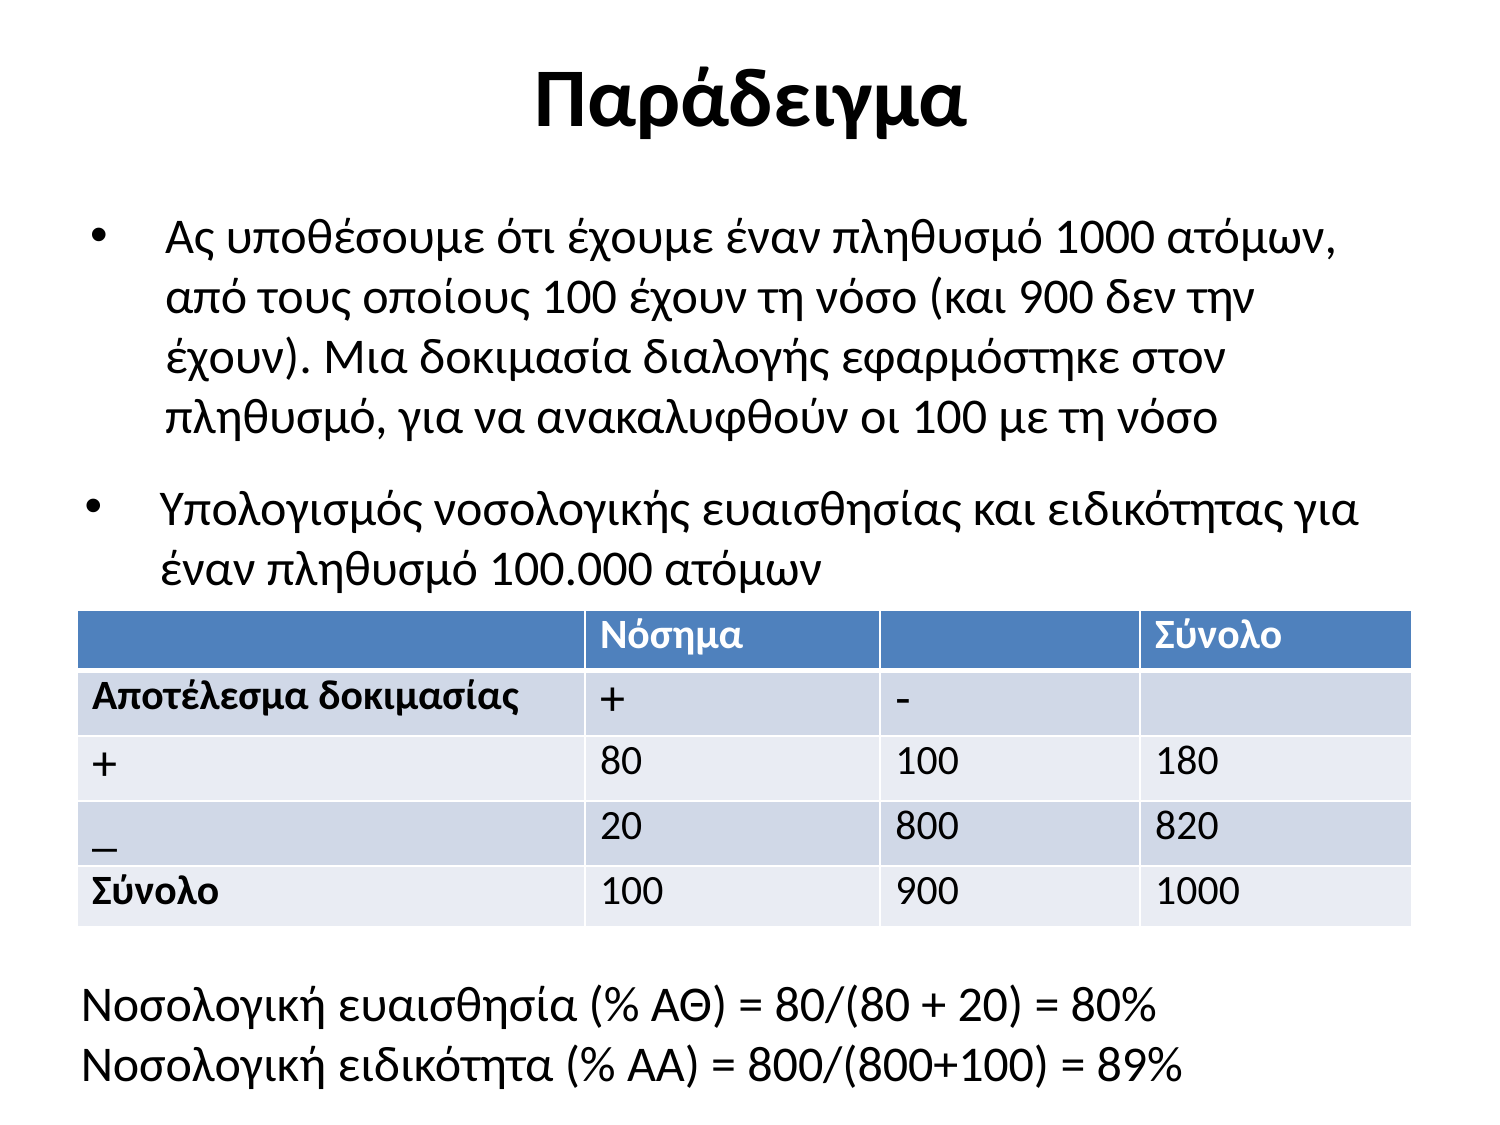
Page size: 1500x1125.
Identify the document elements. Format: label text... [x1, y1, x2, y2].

table_header Σύνολο [1141, 611, 1411, 668]
table_header Νόσημα [586, 611, 879, 668]
table_cell + [586, 673, 879, 735]
table_cell 180 [1141, 737, 1411, 800]
table_cell 900 [881, 867, 1139, 926]
table_cell 20 [586, 802, 879, 865]
table_cell Αποτέλεσμα δοκιμασίας [78, 673, 584, 735]
table_cell - [881, 673, 1139, 735]
text_box Νοσολογική ευαισθησία (% ΑΘ) = 80/(80 + 20) = 80% Νοσολογική ειδικότητα (% ΑΑ) = 800/(800+100) = 89% [66, 964, 1199, 1100]
text_box Υπολογισμός νοσολογικής ευαισθησίας και ειδικότητας για έναν πληθυσμό 100.000 ατόμων [69, 467, 1420, 1125]
table_cell + [78, 737, 584, 800]
table_cell [1141, 673, 1411, 735]
table_cell 800 [881, 802, 1139, 865]
table_cell 80 [586, 737, 879, 800]
table_header [78, 611, 584, 668]
table_cell 820 [1141, 802, 1411, 865]
table_cell Σύνολο [78, 867, 584, 926]
table_cell _ [78, 802, 584, 865]
title Παράδειγμα [76, 19, 1427, 169]
table_header [881, 611, 1139, 668]
table_cell 100 [881, 737, 1139, 800]
table_cell 1000 [1141, 867, 1411, 926]
list Ας υποθέσουμε ότι έχουμε έναν πληθυσμό 1000 ατόμων, από τους οποίους 100 έχουν τη νόσο (και 900 δεν την έχουν). Μια δοκιμασία διαλογής εφαρμόστηκε στον πληθυσμό, για να ανακαλυφθούν οι 100 με τη νόσο [75, 196, 1425, 1024]
table_cell 100 [586, 867, 879, 926]
